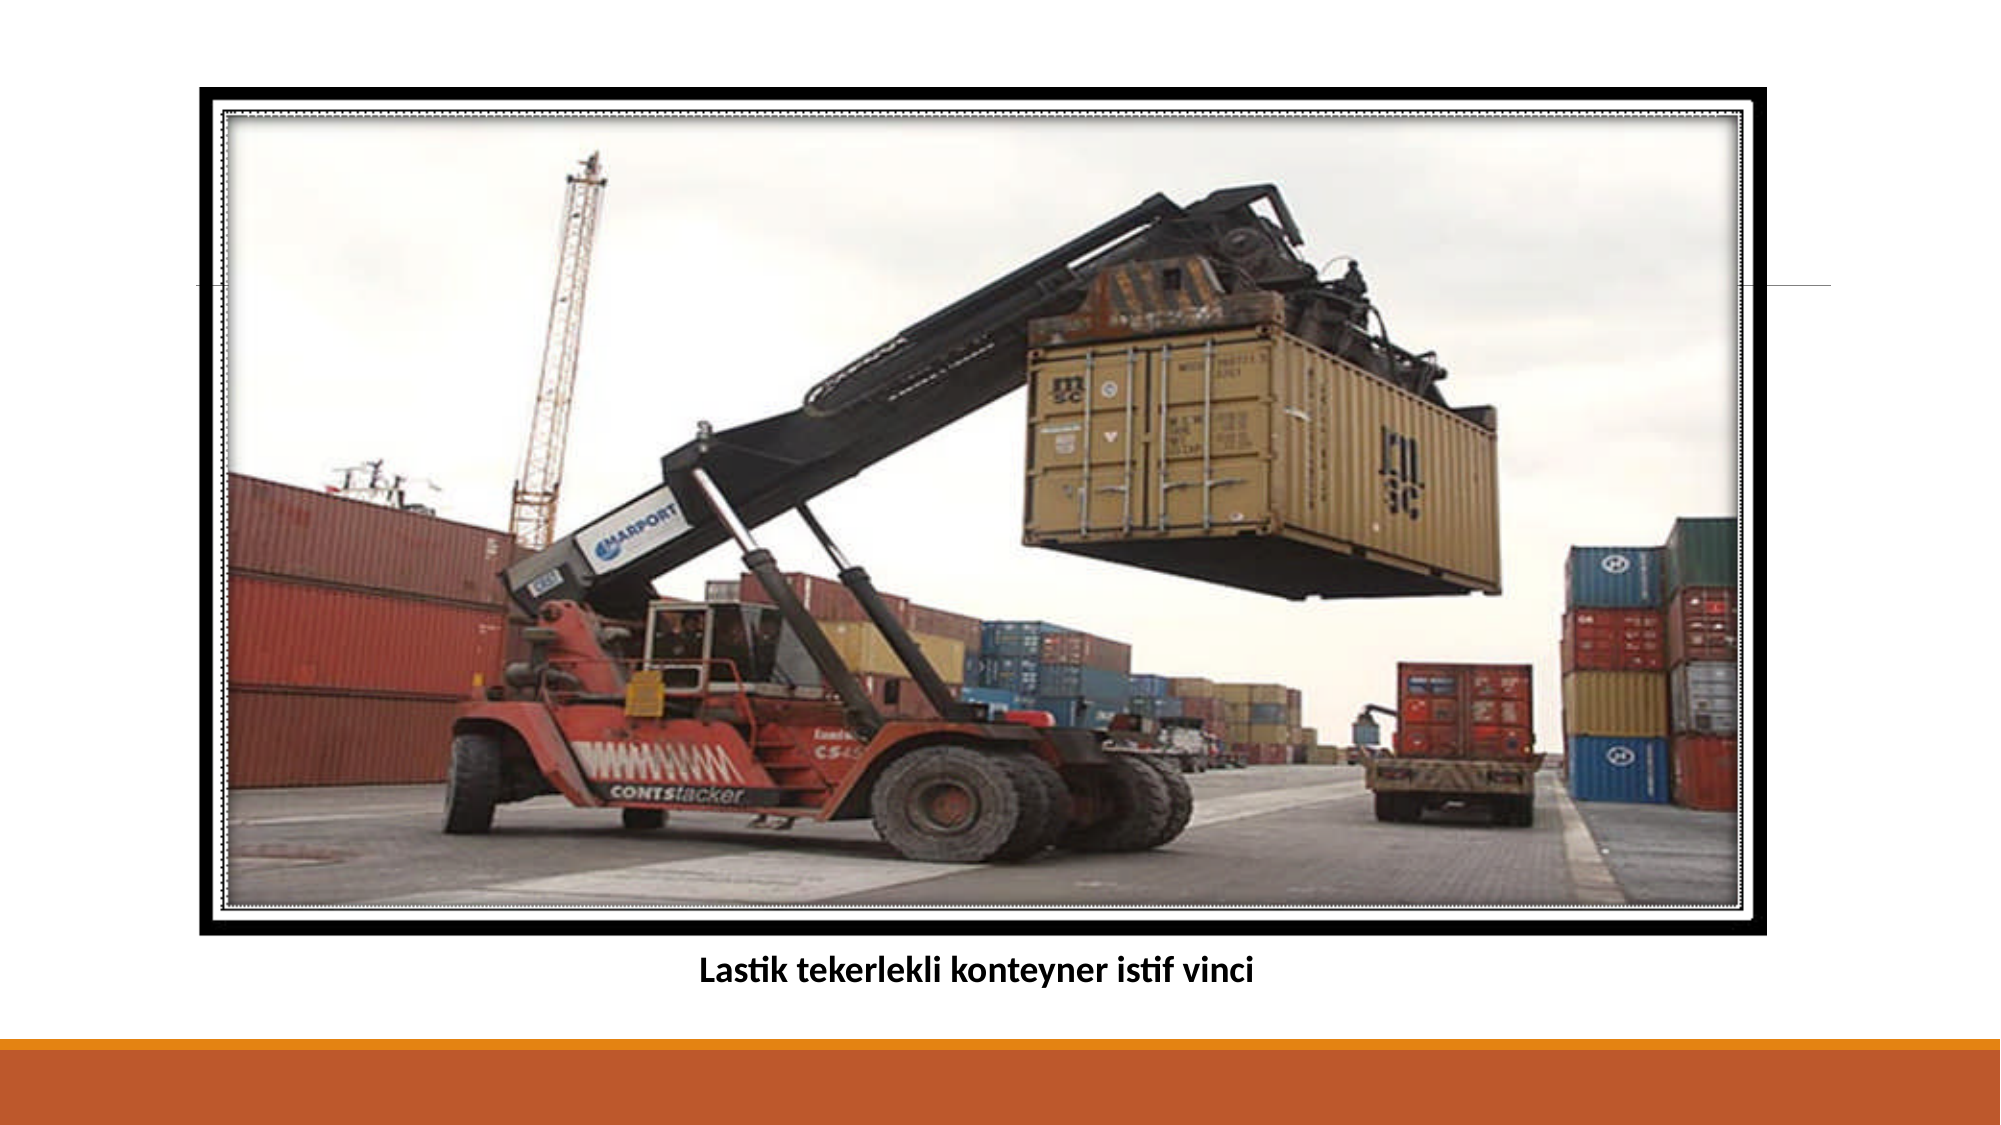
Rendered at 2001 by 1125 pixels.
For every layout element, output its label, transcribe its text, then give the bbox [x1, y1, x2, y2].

picture [196, 86, 1767, 938]
text_box Lastik tekerlekli konteyner istif vinci [684, 947, 1279, 1043]
